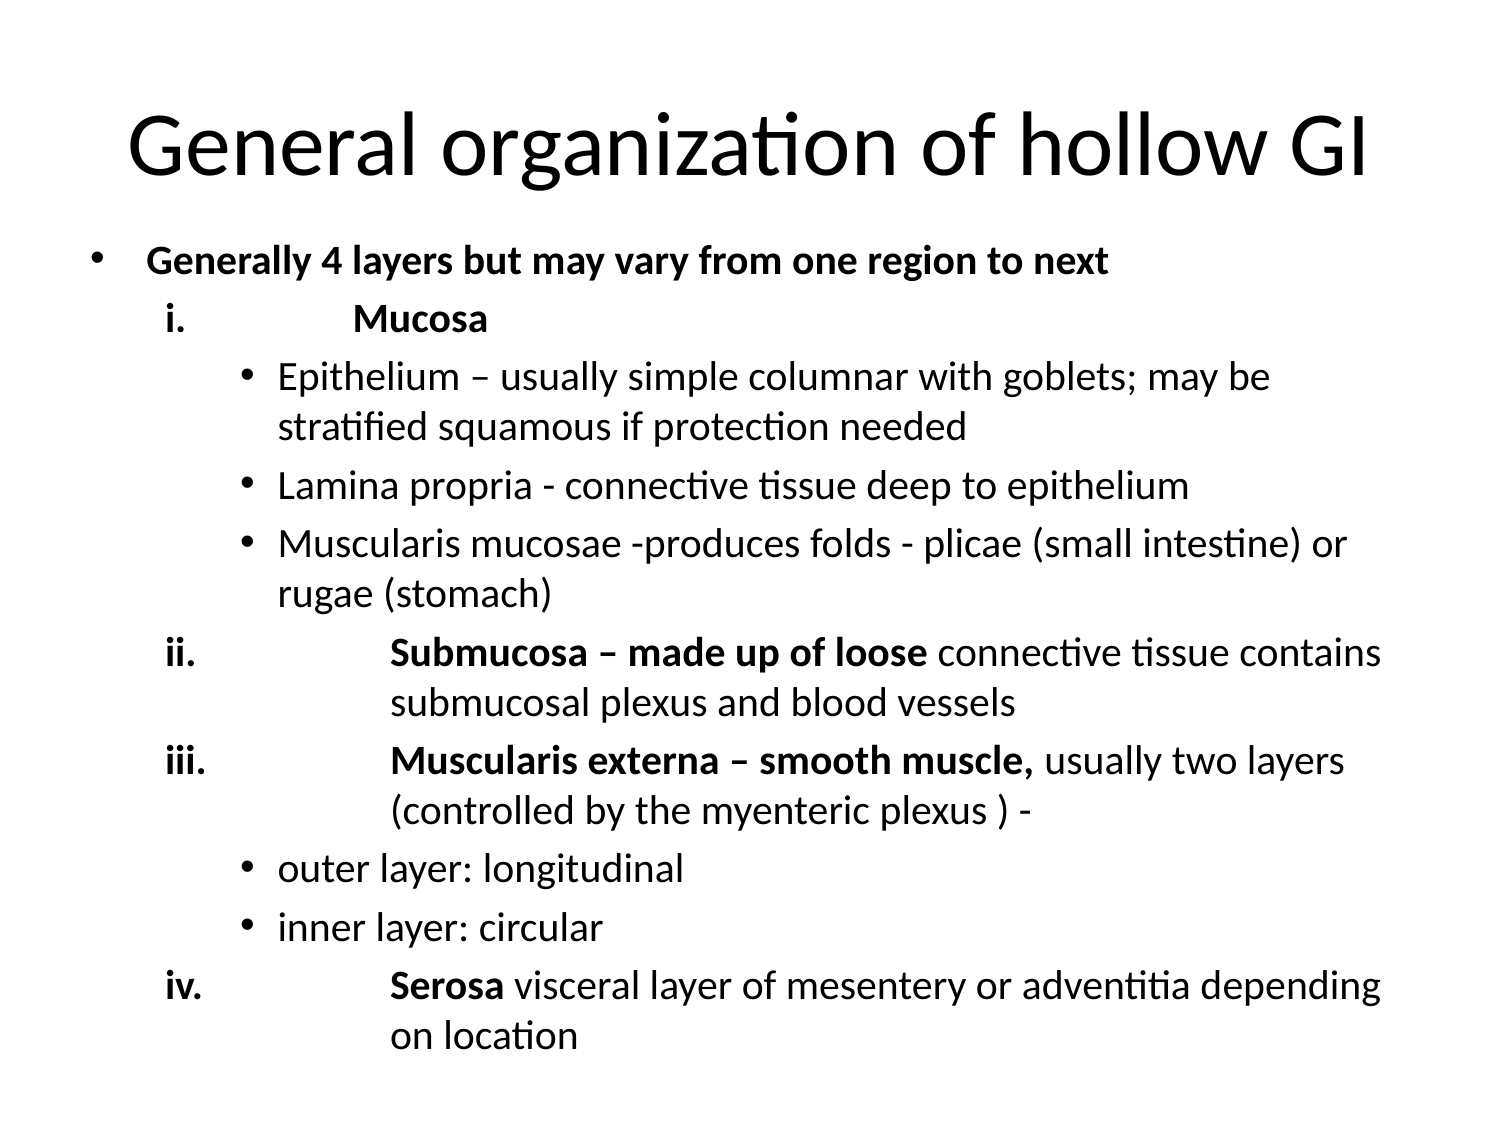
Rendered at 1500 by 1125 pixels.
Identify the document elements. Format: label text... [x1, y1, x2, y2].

title General organization of hollow GI [75, 45, 1425, 224]
list Generally 4 layers but may vary from one region to next Mucosa Epithelium – usually simple columnar with goblets; may be stratified squamous if protection needed Lamina propria - connective tissue deep to epithelium Muscularis mucosae -produces folds - plicae (small intestine) or rugae (stomach) Submucosa – made up of loose connective tissue contains submucosal plexus and blood vessels Muscularis externa – smooth muscle, usually two layers (controlled by the myenteric plexus ) - outer layer: longitudinal inner layer: circular Serosa visceral layer of mesentery or adventitia depending on location [75, 224, 1425, 1063]
